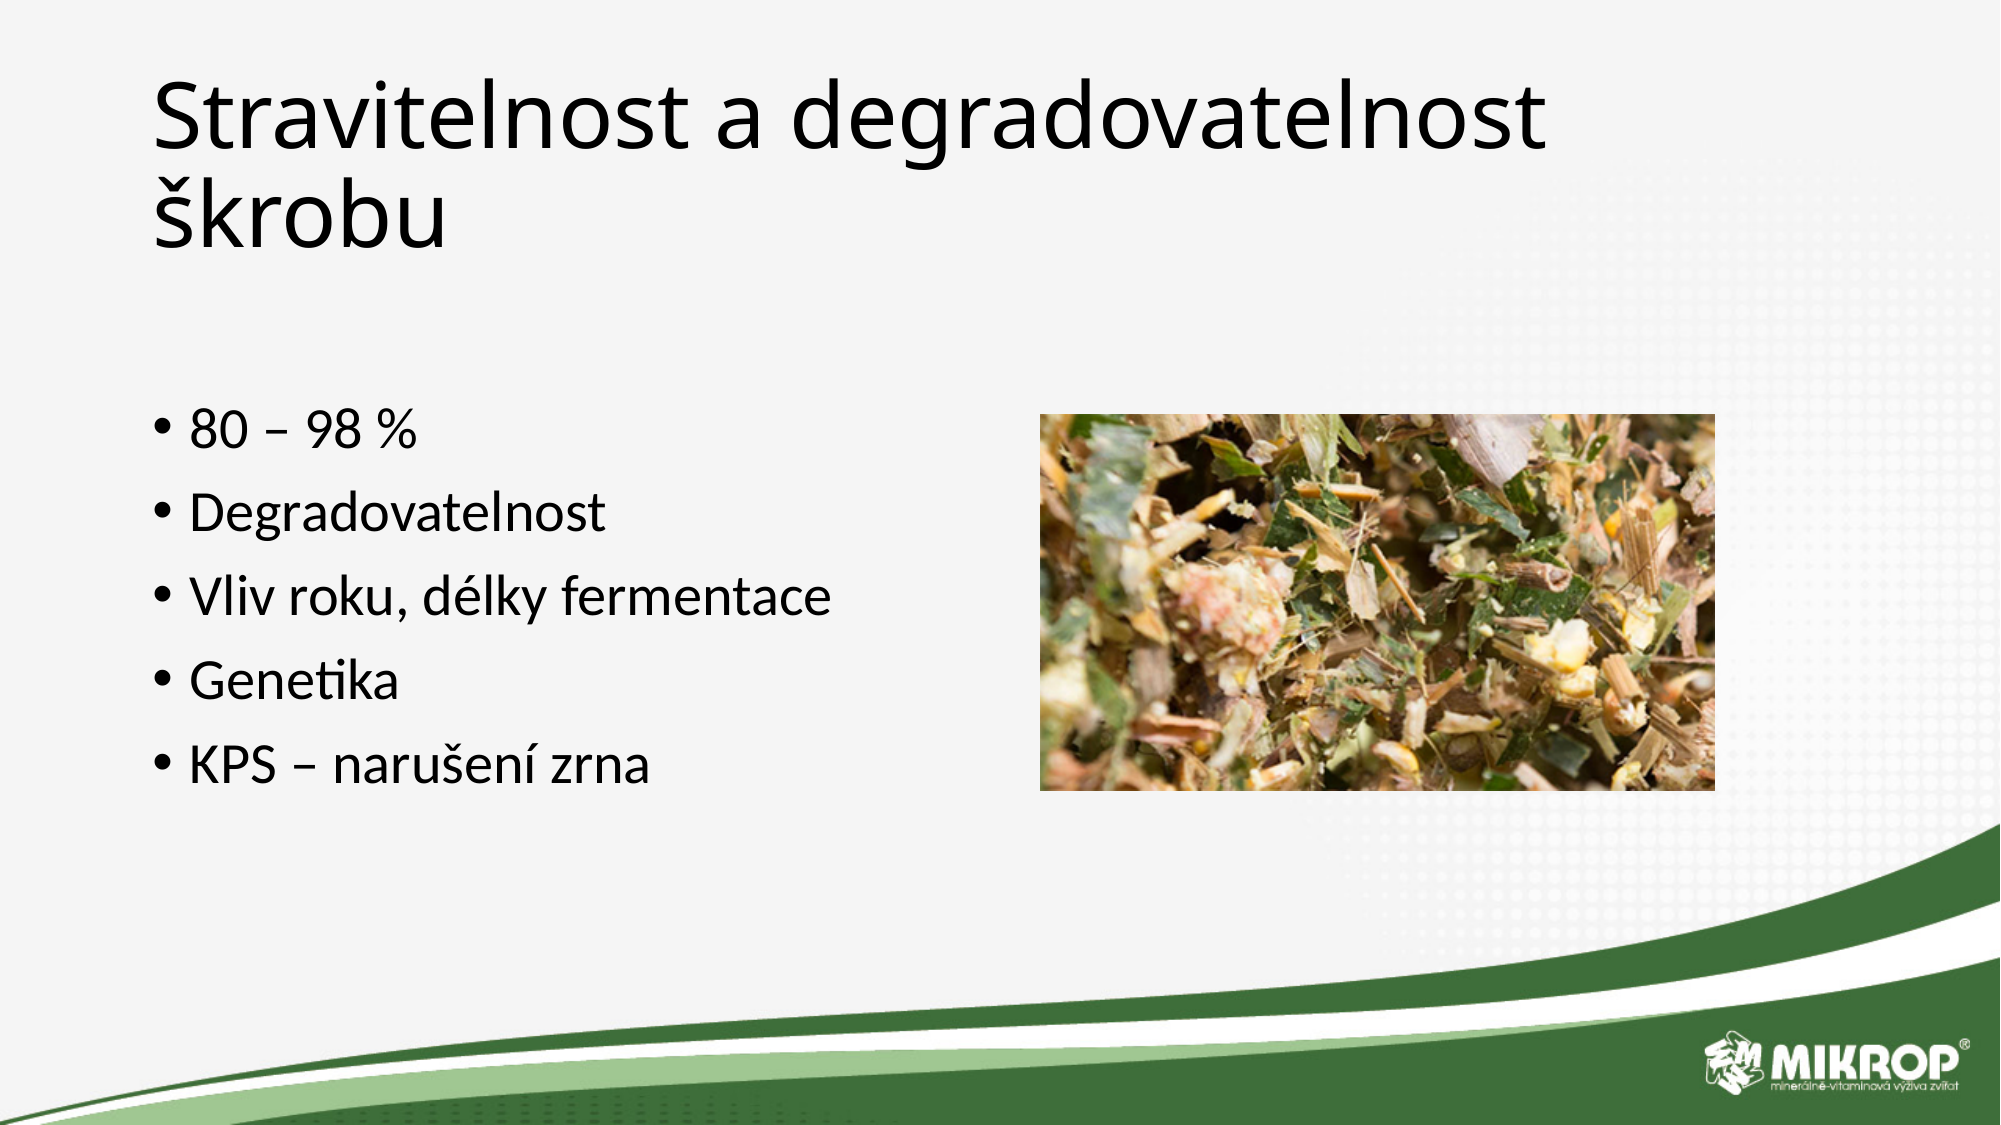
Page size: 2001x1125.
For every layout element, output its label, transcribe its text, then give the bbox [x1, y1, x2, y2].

picture [0, 0, 2000, 1125]
title Stravitelnost a degradovatelnost škrobu [137, 59, 1863, 278]
list 80 – 98 % Degradovatelnost Vliv roku, délky fermentace Genetika KPS – narušení zrna [137, 299, 1863, 1014]
